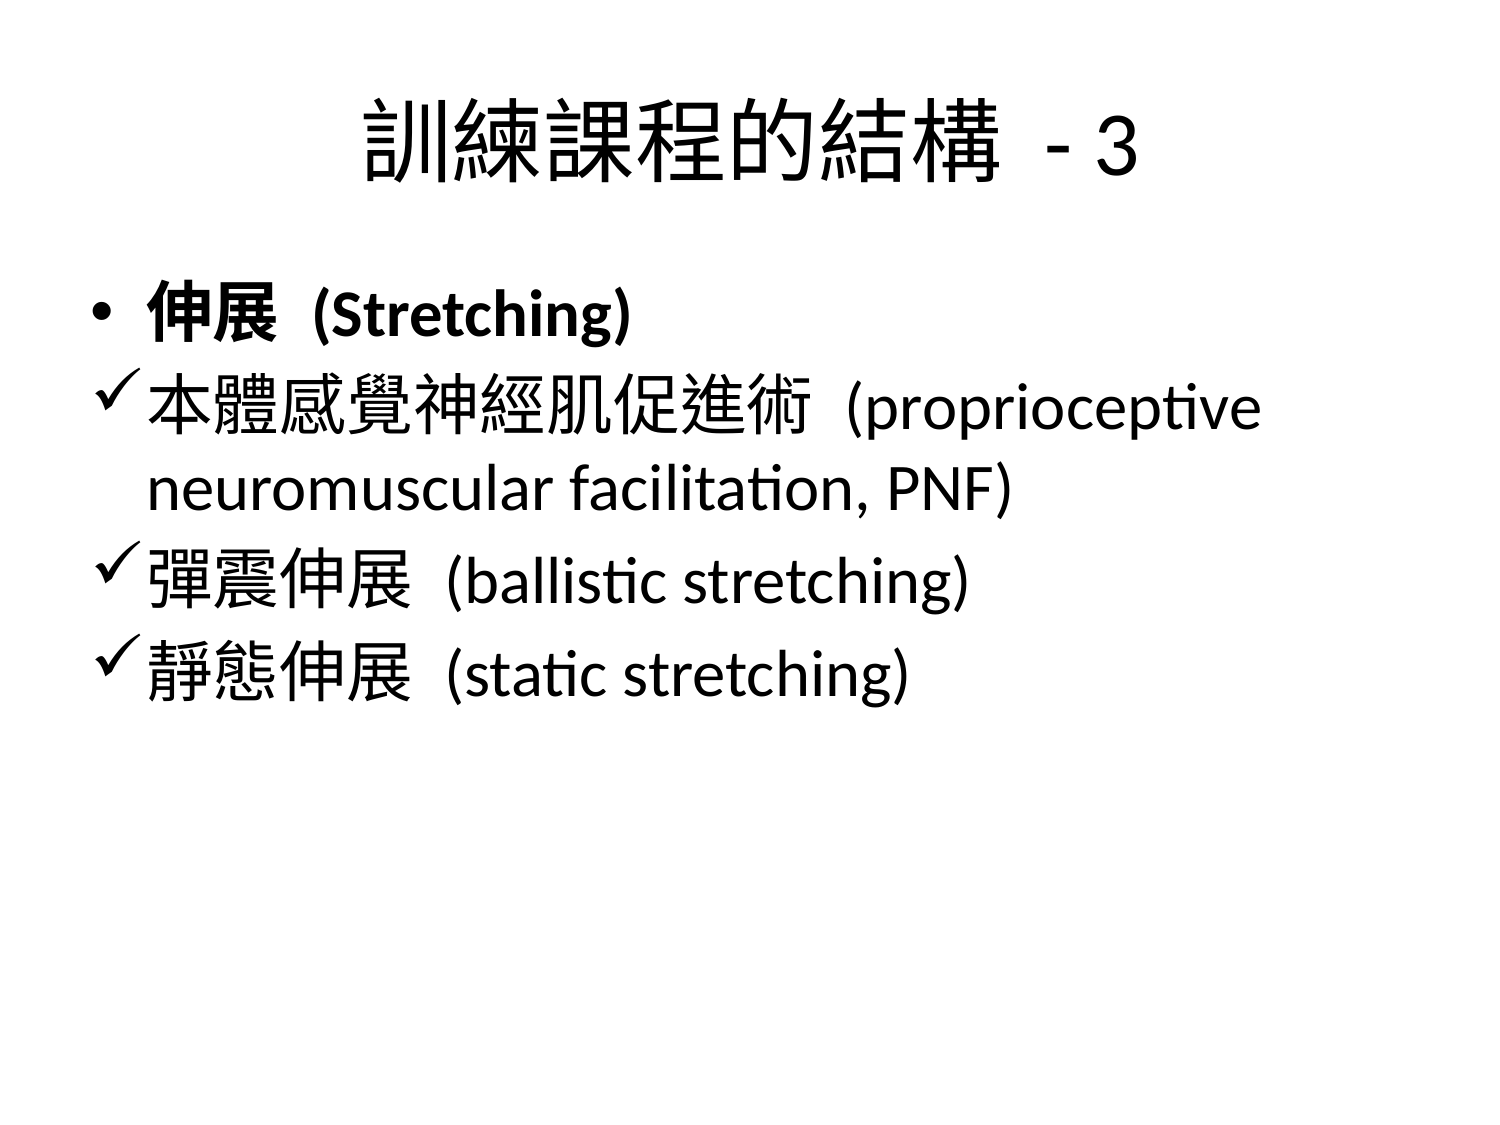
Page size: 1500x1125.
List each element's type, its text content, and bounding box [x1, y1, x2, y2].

title 訓練課程的結構 - 3 [75, 45, 1425, 233]
list 伸展 (Stretching) 本體感覺神經肌促進術 (proprioceptive neuromuscular facilitation, PNF) 彈震伸展 (ballistic stretching) 靜態伸展 (static stretching) [75, 262, 1425, 1005]
